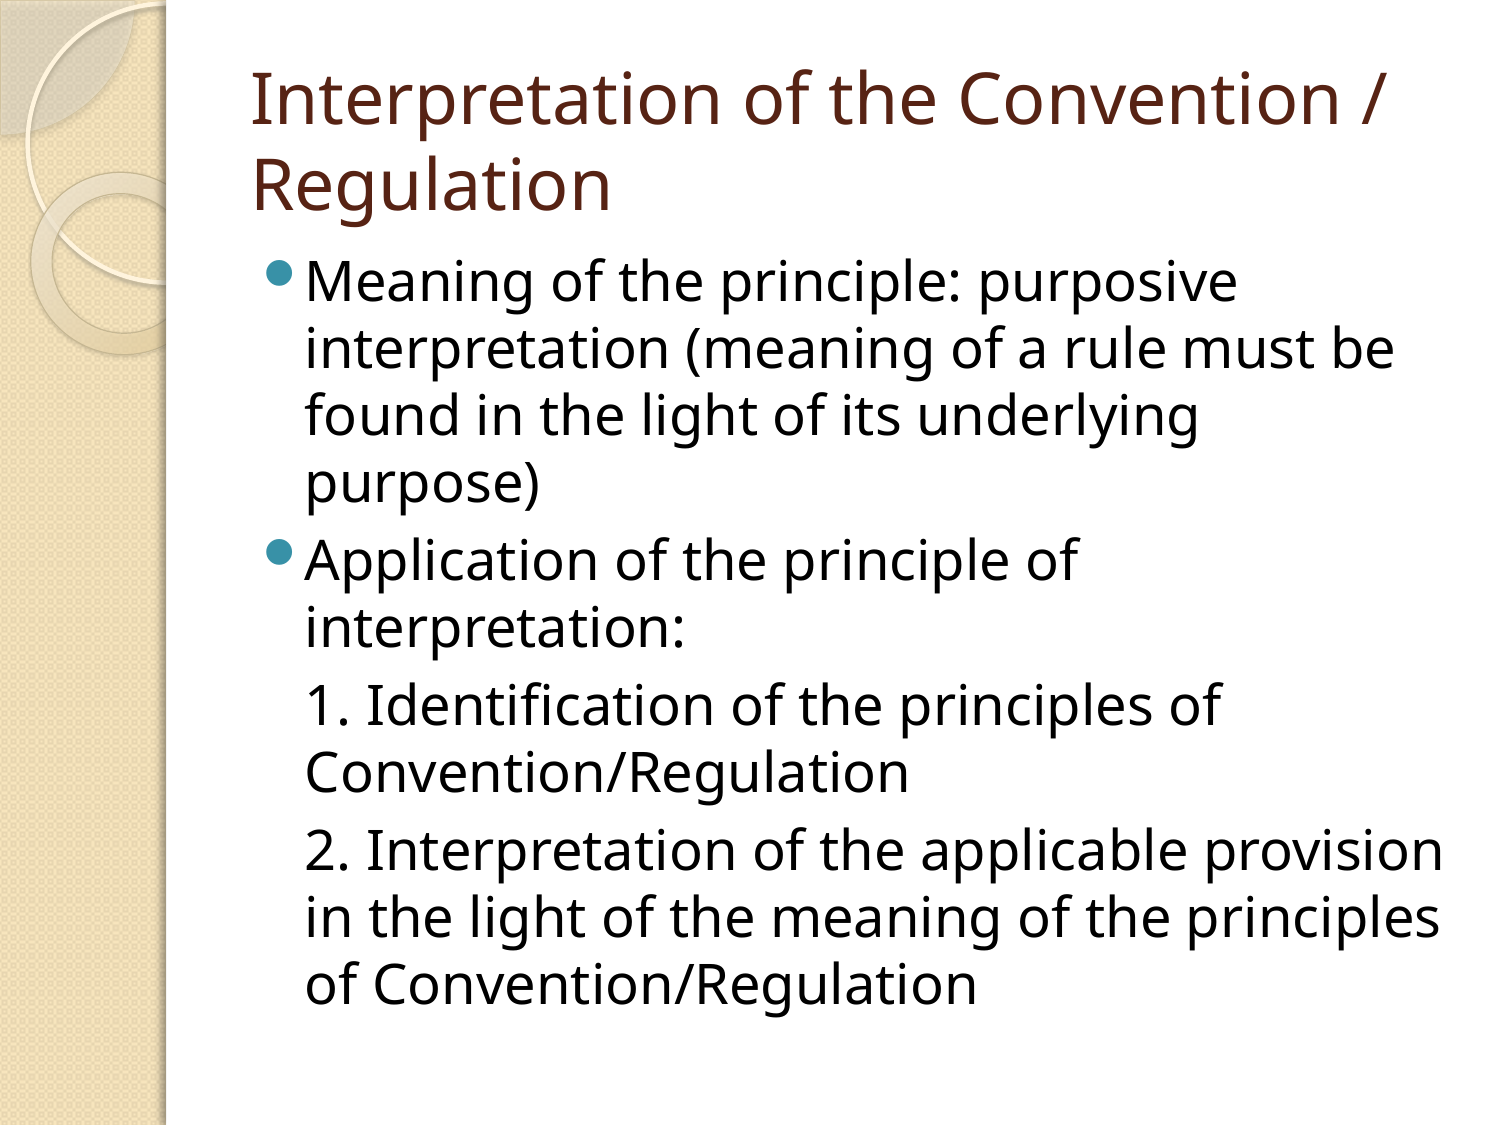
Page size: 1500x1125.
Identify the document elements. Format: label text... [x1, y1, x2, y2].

title Interpretation of the Convention / Regulation [235, 45, 1466, 233]
list Meaning of the principle: purposive interpretation (meaning of a rule must be found in the light of its underlying purpose) Application of the principle of interpretation: 1. Identification of the principles of Convention/Regulation 2. Interpretation of the applicable provision in the light of the meaning of the principles of Convention/Regulation [235, 237, 1466, 1025]
